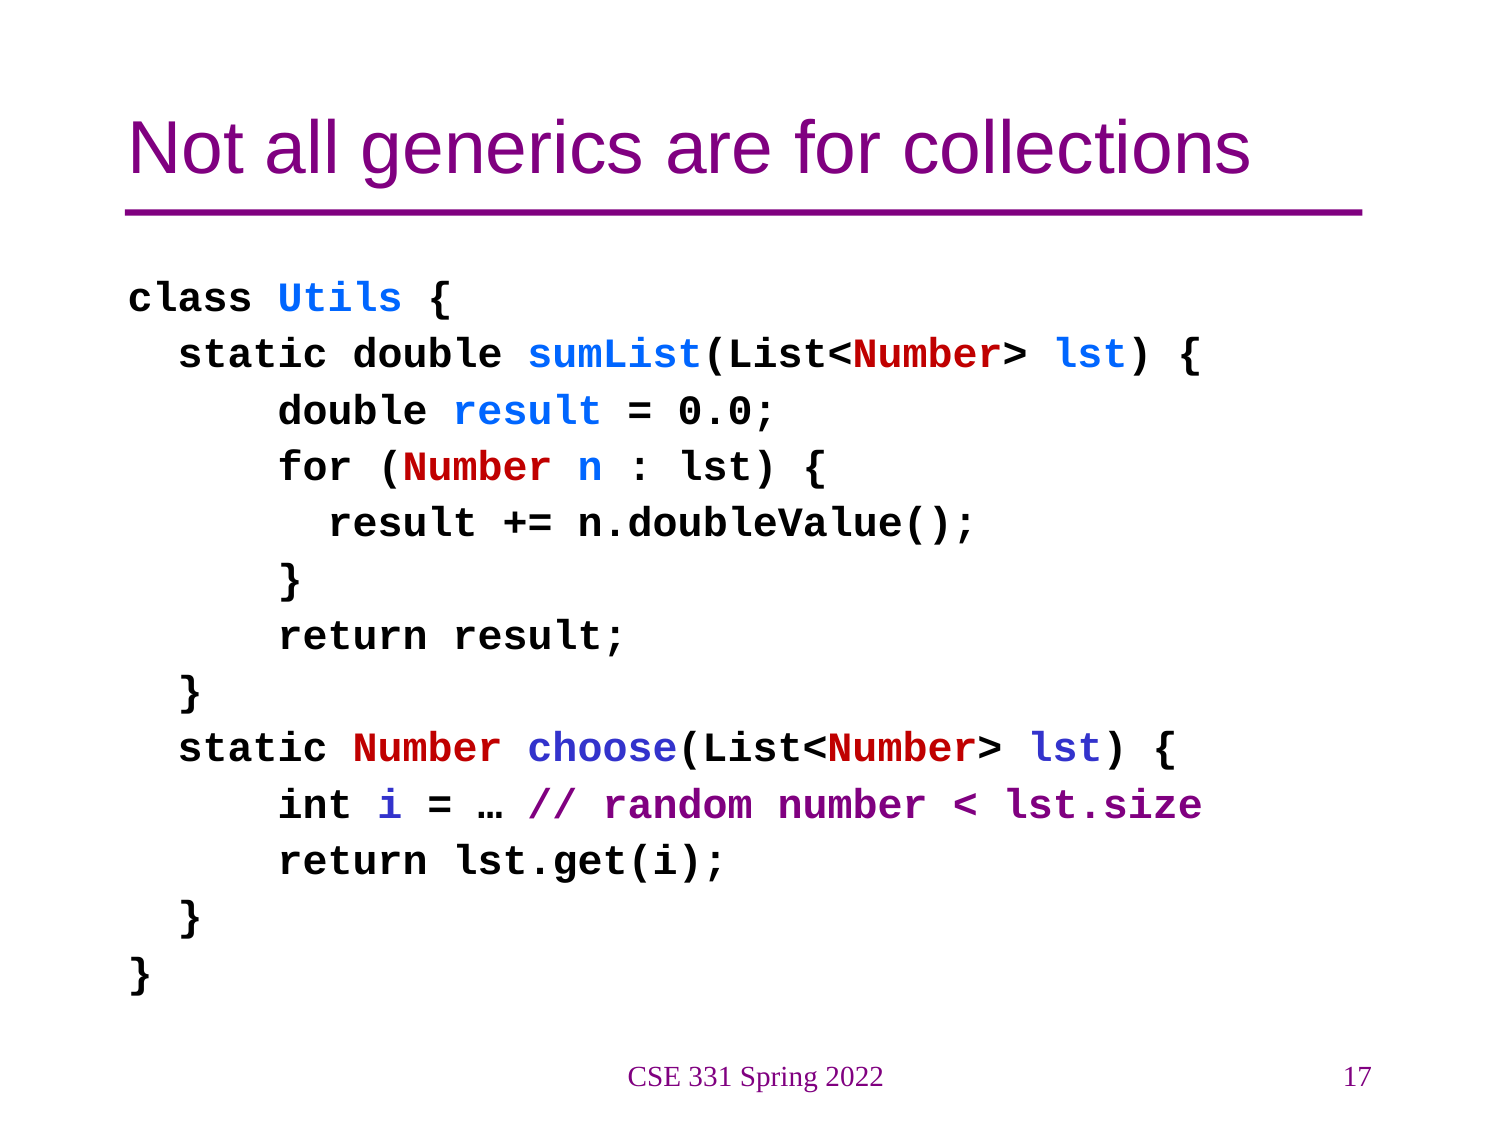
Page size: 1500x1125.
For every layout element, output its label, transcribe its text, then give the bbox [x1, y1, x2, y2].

title Not all generics are for collections [112, 50, 1388, 238]
list class Utils { static double sumList(List<Number> lst) { double result = 0.0; for (Number n : lst) { result += n.doubleValue(); } return result; } static Number choose(List<Number> lst) { int i = … // random number < lst.size return lst.get(i); } } [112, 262, 1388, 1000]
footer CSE 331 Spring 2022 [474, 1049, 1038, 1125]
slide_number 17 [1074, 1049, 1388, 1125]
